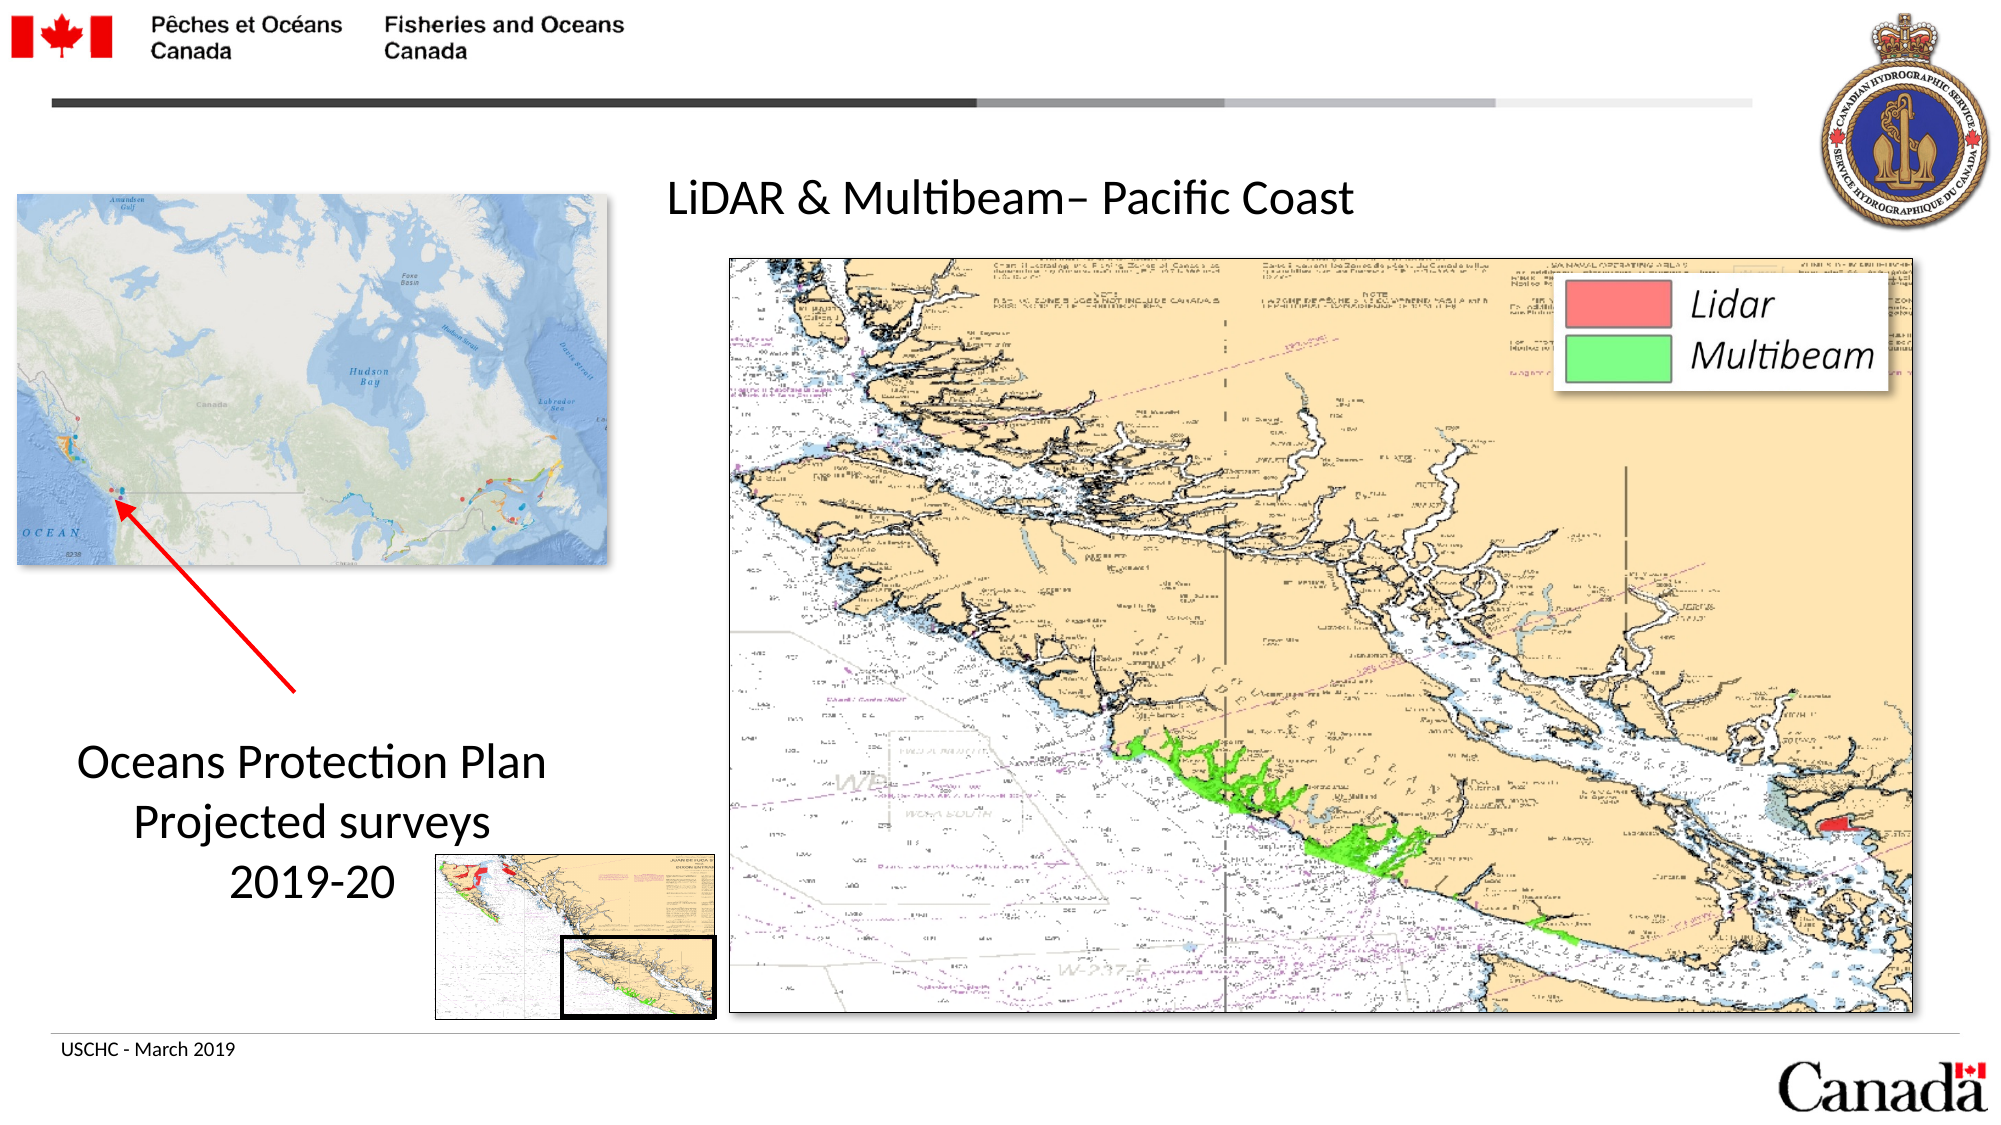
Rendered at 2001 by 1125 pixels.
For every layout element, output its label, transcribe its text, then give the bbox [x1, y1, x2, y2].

text_box USCHC - March 2019 [46, 1027, 251, 1068]
text_box LiDAR & Multibeam– Pacific Coast [652, 156, 1371, 232]
picture [0, 0, 2001, 1125]
text_box Oceans Protection Plan Projected surveys 2019-20 [62, 721, 563, 916]
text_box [114, 499, 295, 693]
